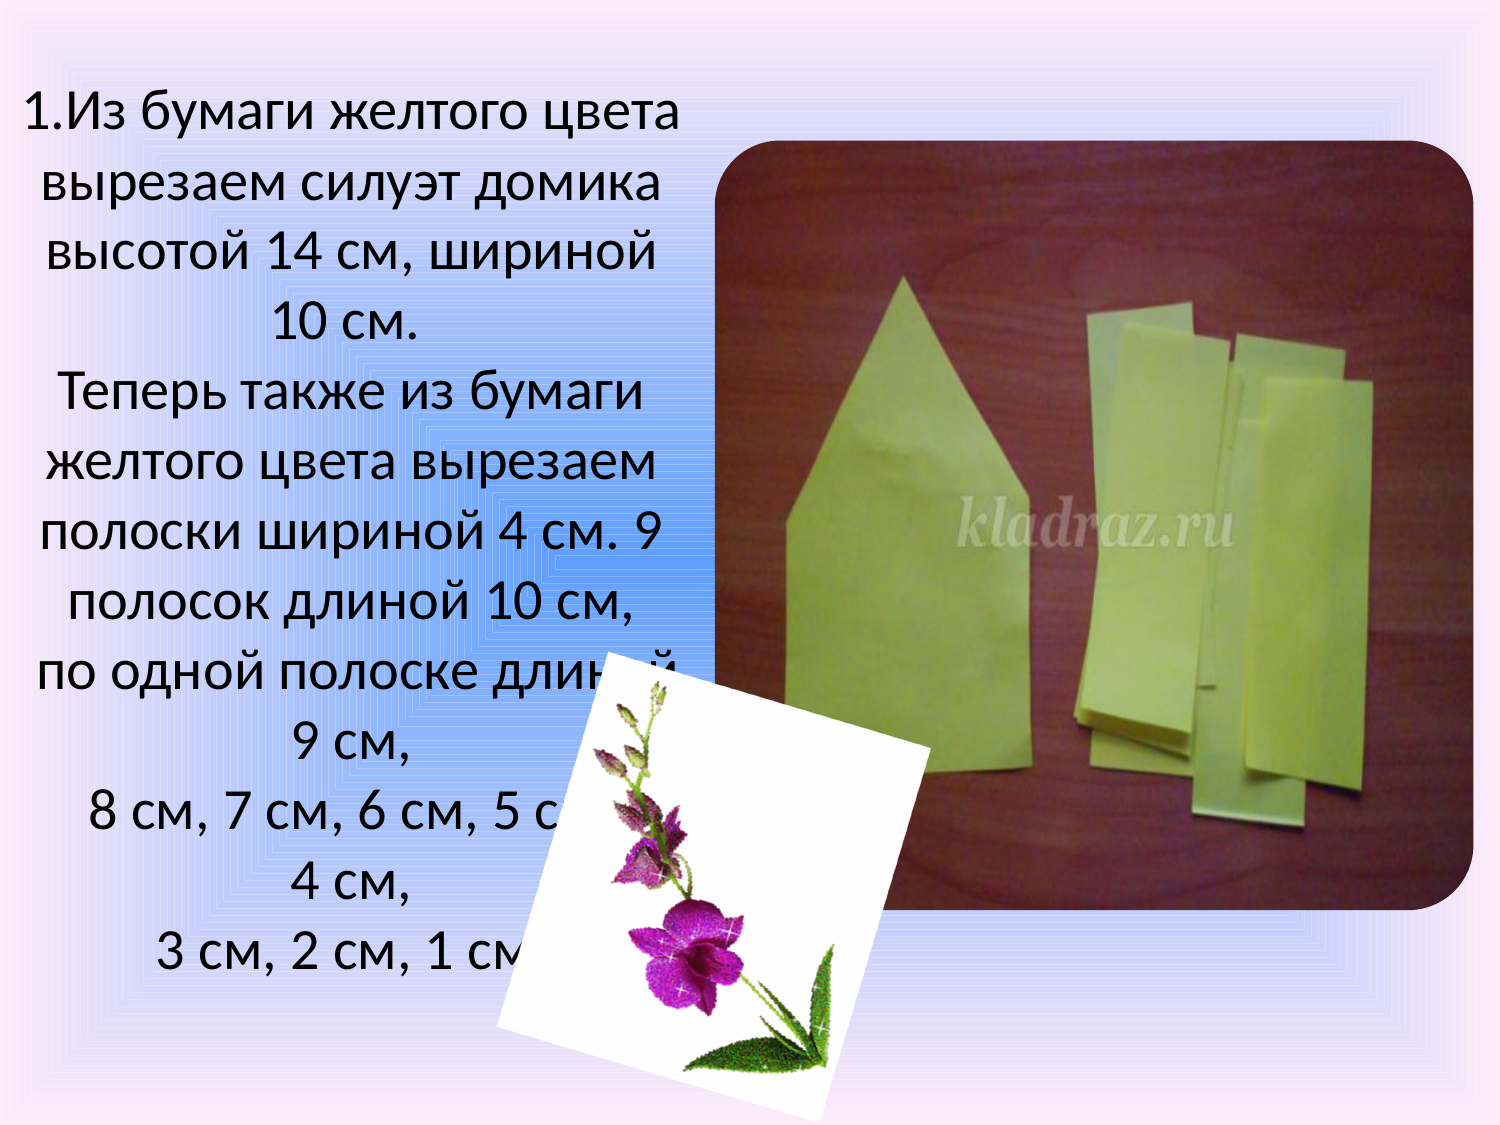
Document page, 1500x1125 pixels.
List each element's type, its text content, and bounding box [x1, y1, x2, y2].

title 1.Из бумаги желтого цвета вырезаем силуэт домика высотой 14 см, шириной 10 см. Теперь также из бумаги желтого цвета вырезаем полоски шириной 4 см. 9 полосок длиной 10 см, по одной полоске длиной 9 см, 8 см, 7 см, 6 см, 5 см, 4 см, 3 см, 2 см, 1 см. [0, 45, 704, 1008]
picture [498, 140, 1474, 1122]
